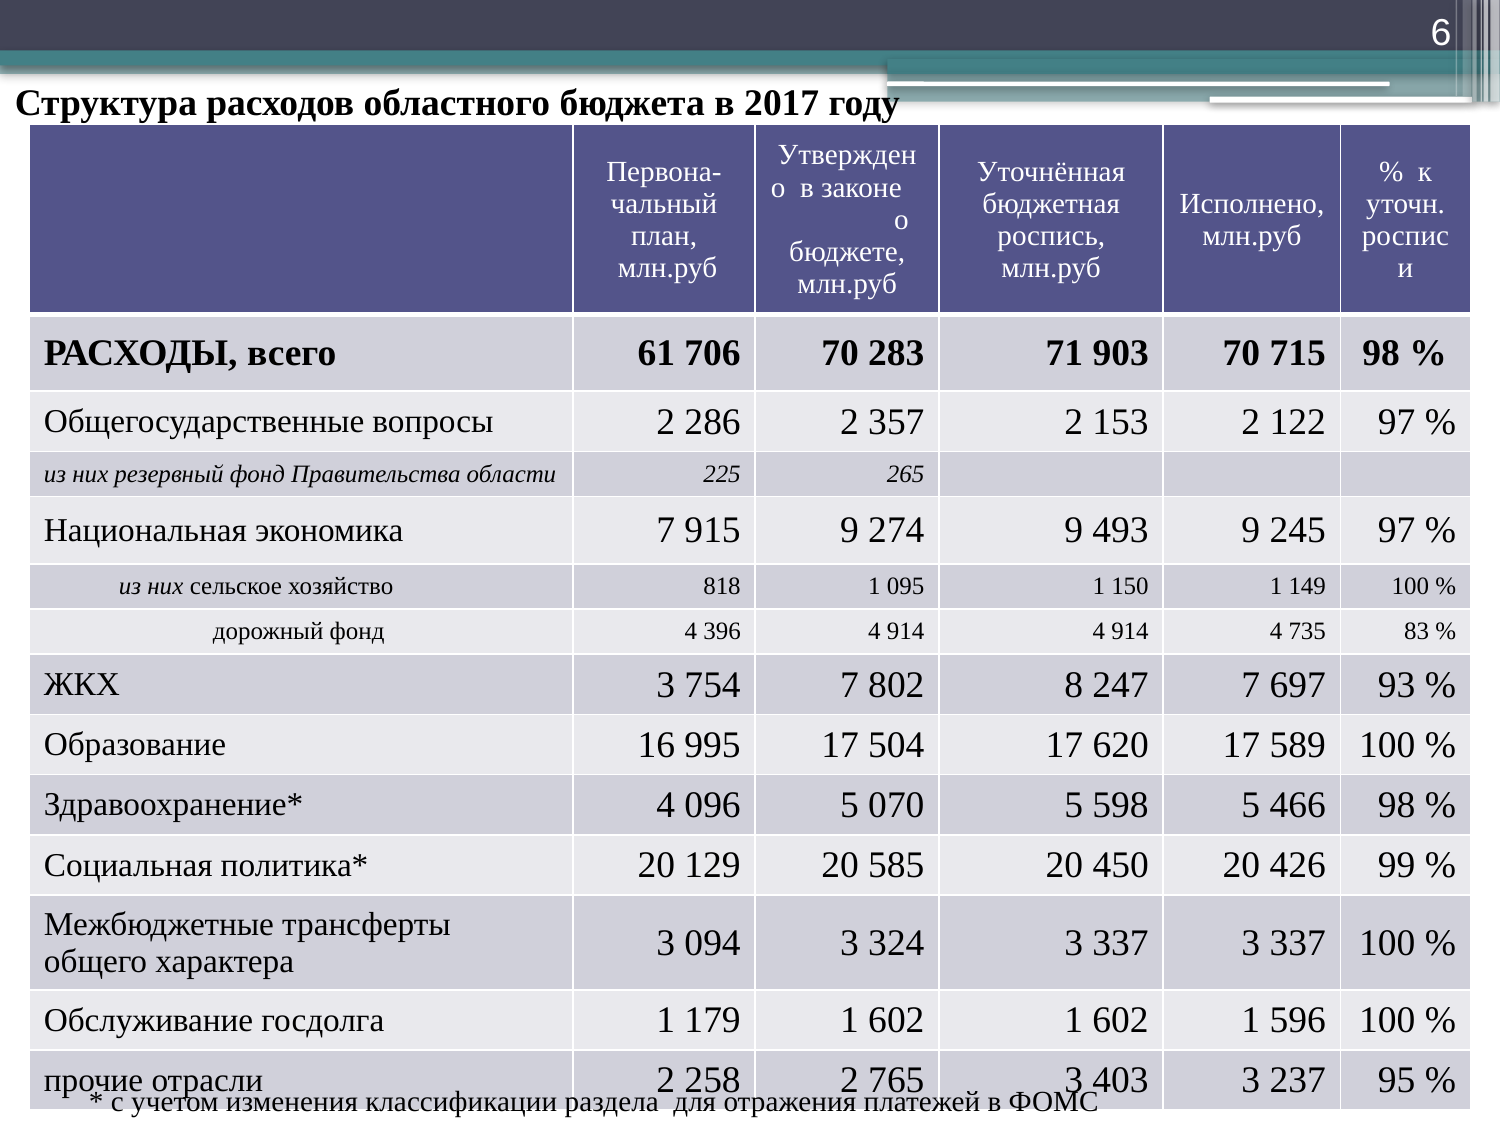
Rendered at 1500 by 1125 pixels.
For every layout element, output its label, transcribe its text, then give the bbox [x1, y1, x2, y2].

table_cell 99 % [1341, 836, 1470, 894]
table_cell Обслуживание госдолга [30, 991, 572, 1049]
table_cell 4 914 [940, 610, 1162, 653]
table_cell 70 283 [756, 317, 938, 390]
table_cell 20 426 [1164, 836, 1340, 894]
table_cell 5 466 [1164, 775, 1340, 834]
table_cell 3 324 [756, 896, 938, 989]
table_cell 3 337 [940, 896, 1162, 989]
table_cell 100 % [1341, 991, 1470, 1049]
table_cell 3 403 [940, 1051, 1162, 1109]
table_cell 20 450 [940, 836, 1162, 894]
table_cell Здравоохранение* [30, 775, 572, 834]
table_cell 3 237 [1164, 1051, 1340, 1109]
table_cell 97 % [1341, 392, 1470, 451]
table_cell 95 % [1341, 1051, 1470, 1109]
table_cell [940, 452, 1162, 496]
table_cell 1 149 [1164, 565, 1340, 608]
table_cell 2 286 [574, 392, 754, 451]
table_header % к уточн. росписи [1341, 125, 1470, 312]
table_cell 9 245 [1164, 497, 1340, 563]
table_cell прочие отрасли [30, 1051, 572, 1109]
table_cell 7 802 [756, 655, 938, 714]
table_cell 17 504 [756, 715, 938, 774]
table_cell 2 765 [756, 1051, 938, 1074]
table_cell 100 % [1341, 565, 1470, 608]
table_cell 1 095 [756, 565, 938, 608]
table_cell 9 493 [940, 497, 1162, 563]
table_cell РАСХОДЫ, всего [30, 317, 572, 390]
table_cell 9 274 [756, 497, 938, 563]
table_cell 93 % [1341, 655, 1470, 714]
table_cell 71 903 [940, 317, 1162, 390]
slide_number 6 [1341, 0, 1466, 61]
table_cell Национальная экономика [30, 497, 572, 563]
table_cell 3 754 [574, 655, 754, 714]
table_cell [1341, 452, 1470, 496]
table_cell 1 602 [940, 991, 1162, 1049]
table_cell 5 598 [940, 775, 1162, 834]
table_cell 5 070 [756, 775, 938, 834]
table_cell Социальная политика* [30, 836, 572, 894]
table_cell из них сельское хозяйство [30, 565, 572, 608]
table_header Уточнённая бюджетная роспись, млн.руб [940, 125, 1162, 312]
table_cell Образование [30, 715, 572, 774]
table_cell 265 [756, 452, 938, 496]
table_cell 100 % [1341, 896, 1470, 989]
table_cell 97 % [1341, 497, 1470, 563]
table_cell 1 150 [940, 565, 1162, 608]
table_cell 70 715 [1164, 317, 1340, 390]
table_cell 7 915 [574, 497, 754, 563]
table_cell 1 179 [574, 991, 754, 1049]
table_cell 83 % [1341, 610, 1470, 653]
table_header Утверждено в законе о бюджете, млн.руб [756, 125, 938, 312]
table_header Первона-чальный план, млн.руб [574, 125, 754, 312]
table_cell 98 % [1341, 775, 1470, 834]
table_cell 225 [574, 452, 754, 496]
table_cell 4 096 [574, 775, 754, 834]
table_cell из них резервный фонд Правительства области [30, 452, 572, 496]
table_header Исполнено, млн.руб [1164, 125, 1340, 312]
table_cell 17 589 [1164, 715, 1340, 774]
table_cell 2 122 [1164, 392, 1340, 451]
table_cell 7 697 [1164, 655, 1340, 714]
table_cell Межбюджетные трансферты общего характера [30, 896, 572, 989]
table_cell 4 396 [574, 610, 754, 653]
table_cell 2 357 [756, 392, 938, 451]
table_header [30, 125, 572, 312]
table_cell 2 258 [574, 1051, 754, 1074]
table_cell 818 [574, 565, 754, 608]
text_box Структура расходов областного бюджета в 2017 году [0, 70, 1500, 131]
table_cell 98 % [1341, 317, 1470, 390]
table_cell Общегосударственные вопросы [30, 392, 572, 451]
table_cell [1164, 452, 1340, 496]
table_cell 4 914 [756, 610, 938, 653]
table_cell ЖКХ [30, 655, 572, 714]
table_cell 20 129 [574, 836, 754, 894]
table_cell 61 706 [574, 317, 754, 390]
table_cell 3 337 [1164, 896, 1340, 989]
table_cell 20 585 [756, 836, 938, 894]
table_cell 16 995 [574, 715, 754, 774]
table_cell 4 735 [1164, 610, 1340, 653]
table_cell дорожный фонд [30, 610, 572, 653]
table_cell 17 620 [940, 715, 1162, 774]
table_cell 100 % [1341, 715, 1470, 774]
text_box * с учетом изменения классификации раздела для отражения платежей в ФОМС [74, 1074, 1122, 1125]
table_cell 1 602 [756, 991, 938, 1049]
table_cell 1 596 [1164, 991, 1340, 1049]
table_cell 3 094 [574, 896, 754, 989]
table_cell 2 153 [940, 392, 1162, 451]
table_cell 8 247 [940, 655, 1162, 714]
